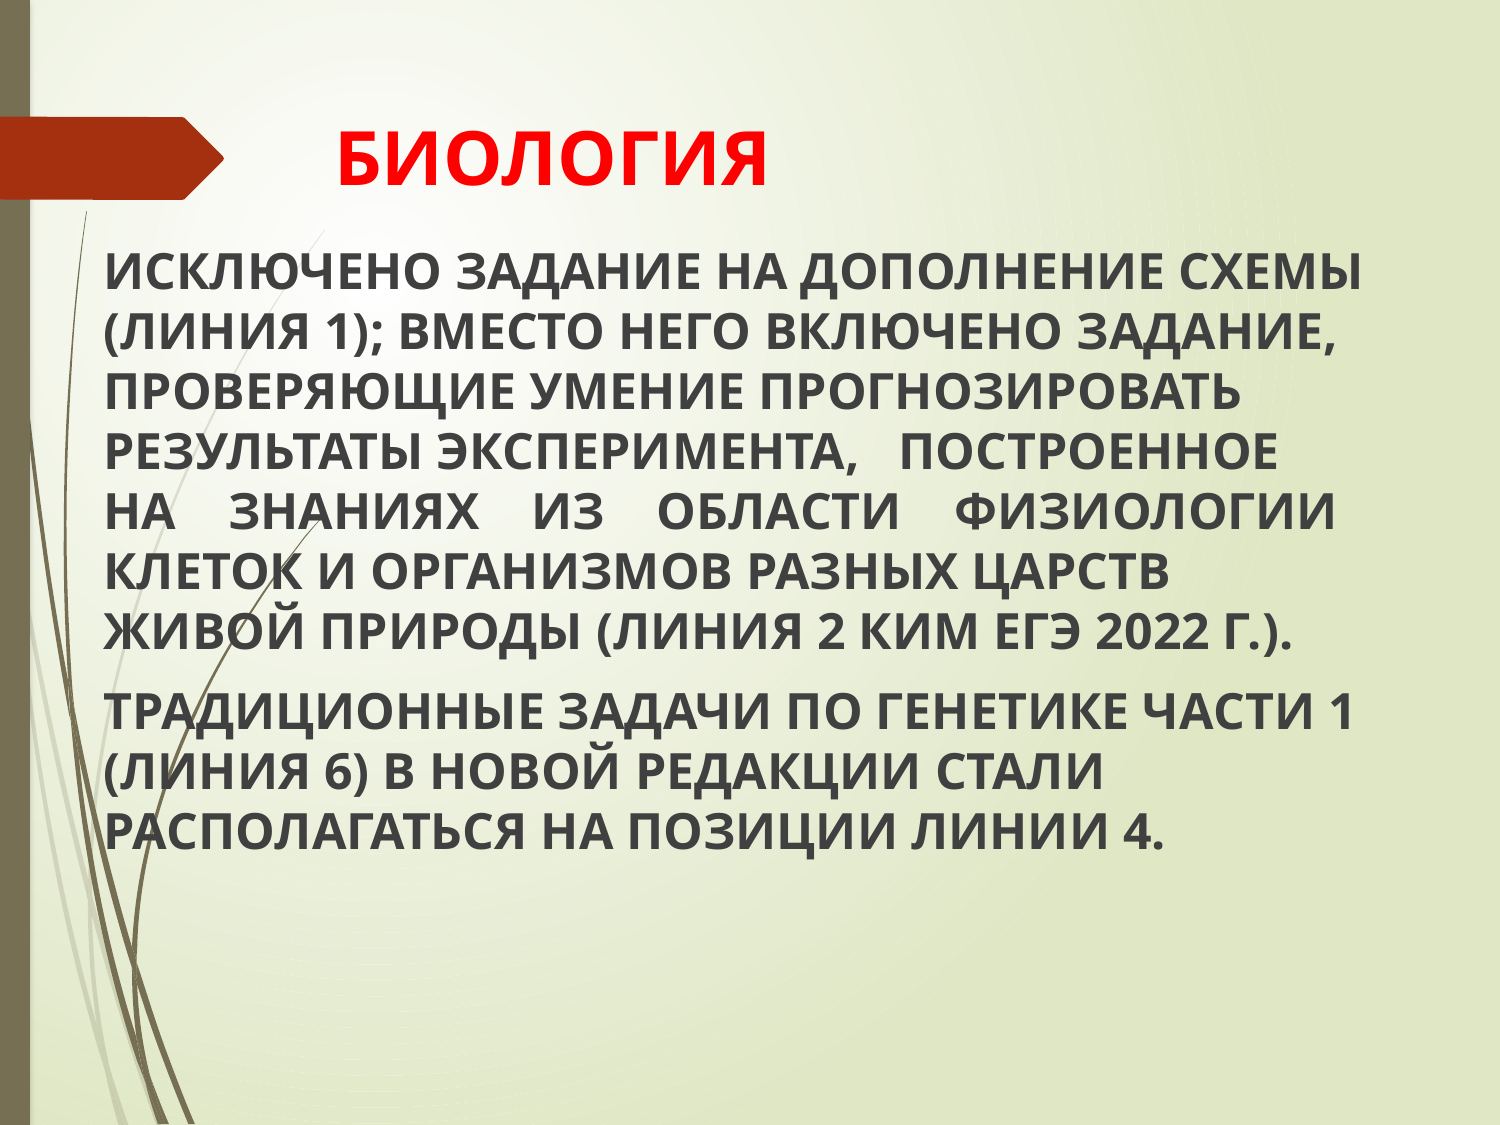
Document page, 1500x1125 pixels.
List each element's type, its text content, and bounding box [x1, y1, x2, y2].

title БИОЛОГИЯ [319, 102, 1400, 231]
list ИСКЛЮЧЕНО ЗАДАНИЕ НА ДОПОЛНЕНИЕ СХЕМЫ (ЛИНИЯ 1); ВМЕСТО НЕГО ВКЛЮЧЕНО ЗАДАНИЕ, ПРОВЕРЯЮЩИЕ УМЕНИЕ ПРОГНОЗИРОВАТЬ РЕЗУЛЬТАТЫ ЭКСПЕРИМЕНТА, ПОСТРОЕННОЕ НА ЗНАНИЯХ ИЗ ОБЛАСТИ ФИЗИОЛОГИИ КЛЕТОК И ОРГАНИЗМОВ РАЗНЫХ ЦАРСТВ ЖИВОЙ ПРИРОДЫ (ЛИНИЯ 2 КИМ ЕГЭ 2022 Г.). ТРАДИЦИОННЫЕ ЗАДАЧИ ПО ГЕНЕТИКЕ ЧАСТИ 1 (ЛИНИЯ 6) В НОВОЙ РЕДАКЦИИ СТАЛИ РАСПОЛАГАТЬСЯ НА ПОЗИЦИИ ЛИНИИ 4. [88, 231, 1400, 970]
